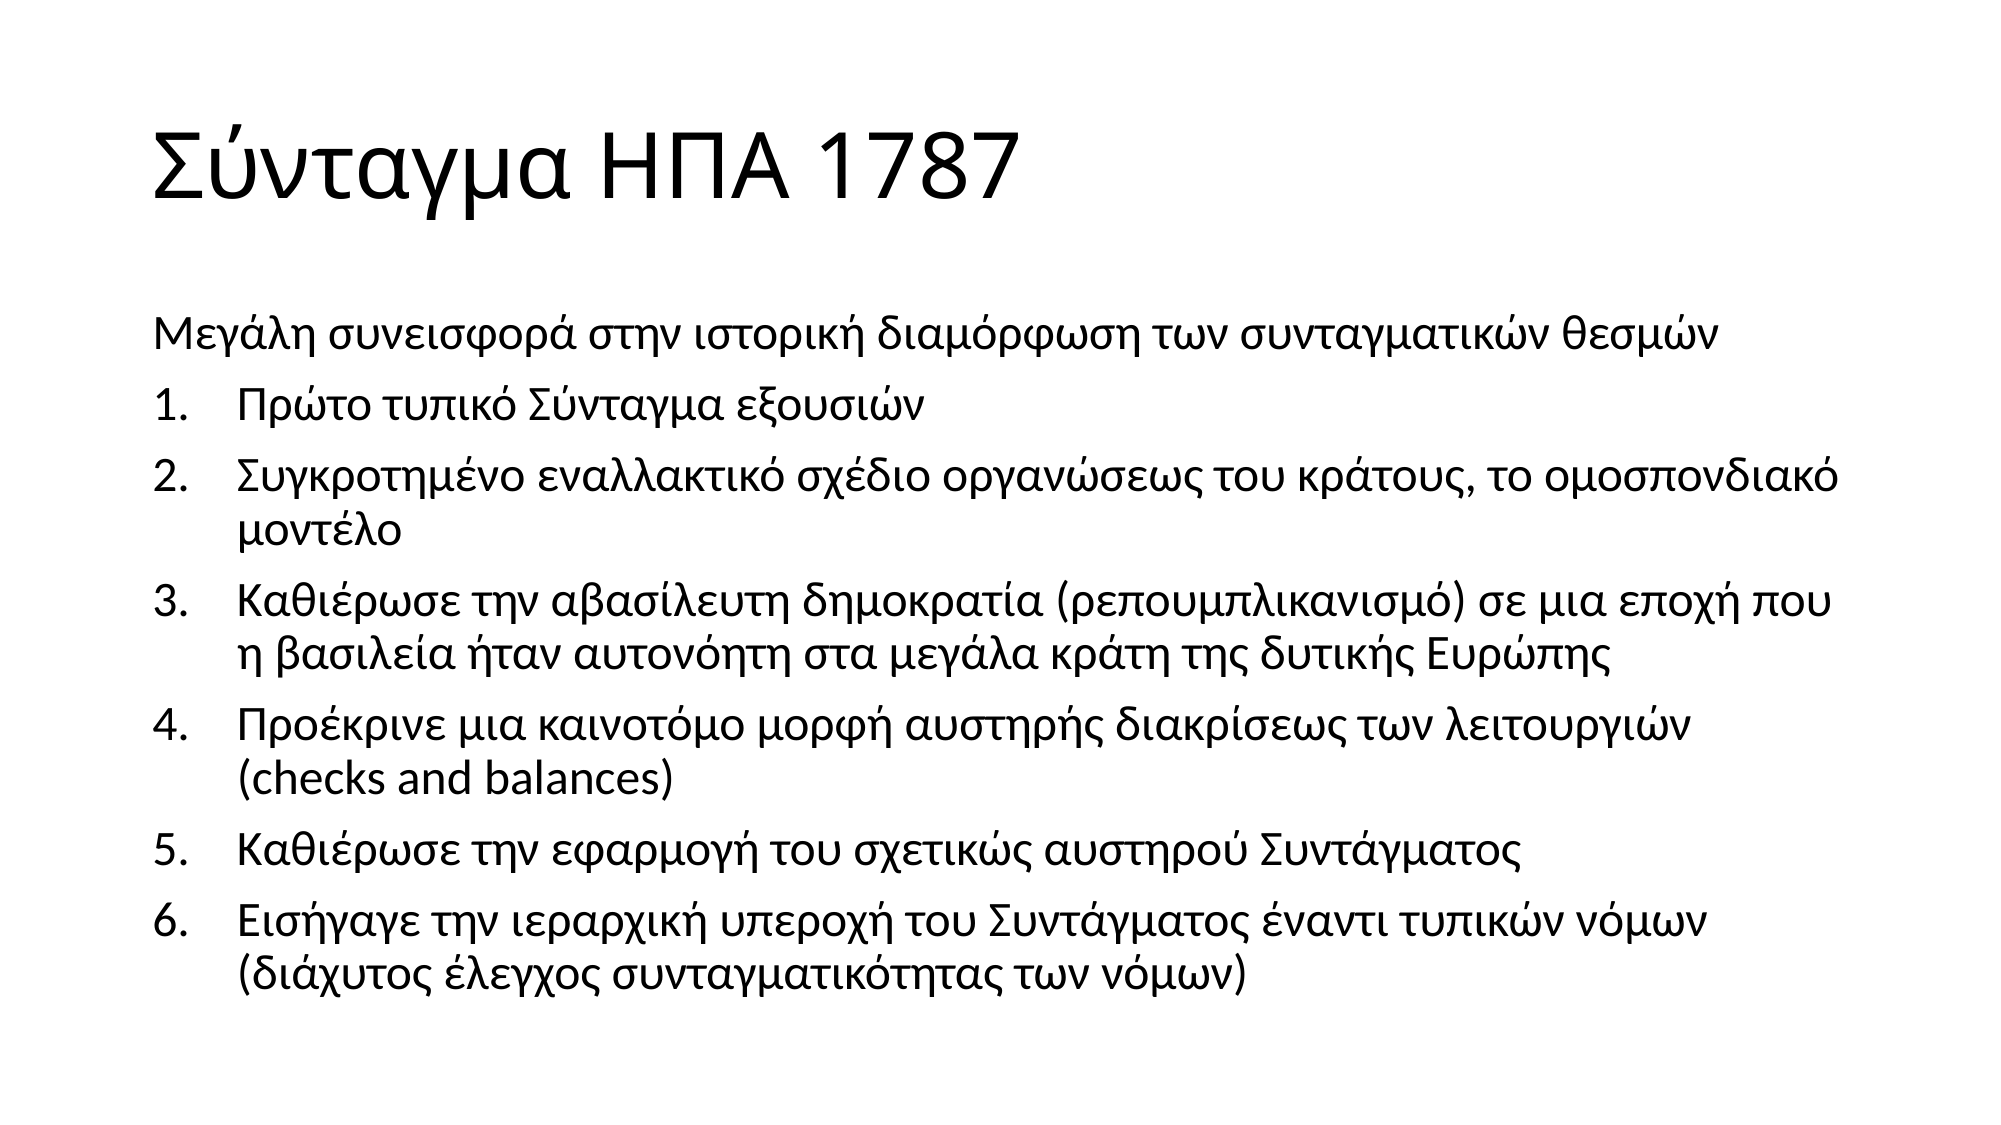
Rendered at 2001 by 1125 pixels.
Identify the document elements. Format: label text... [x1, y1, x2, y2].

title Σύνταγμα ΗΠΑ 1787 [137, 59, 1863, 278]
list Μεγάλη συνεισφορά στην ιστορική διαμόρφωση των συνταγματικών θεσμών Πρώτο τυπικό Σύνταγμα εξουσιών Συγκροτημένο εναλλακτικό σχέδιο οργανώσεως του κράτους, το ομοσπονδιακό μοντέλο Καθιέρωσε την αβασίλευτη δημοκρατία (ρεπουμπλικανισμό) σε μια εποχή που η βασιλεία ήταν αυτονόητη στα μεγάλα κράτη της δυτικής Ευρώπης Προέκρινε μια καινοτόμο μορφή αυστηρής διακρίσεως των λειτουργιών (checks and balances) Kαθιέρωσε την εφαρμογή του σχετικώς αυστηρού Συντάγματος Εισήγαγε την ιεραρχική υπεροχή του Συντάγματος έναντι τυπικών νόμων (διάχυτος έλεγχος συνταγματικότητας των νόμων) [137, 299, 1863, 1014]
